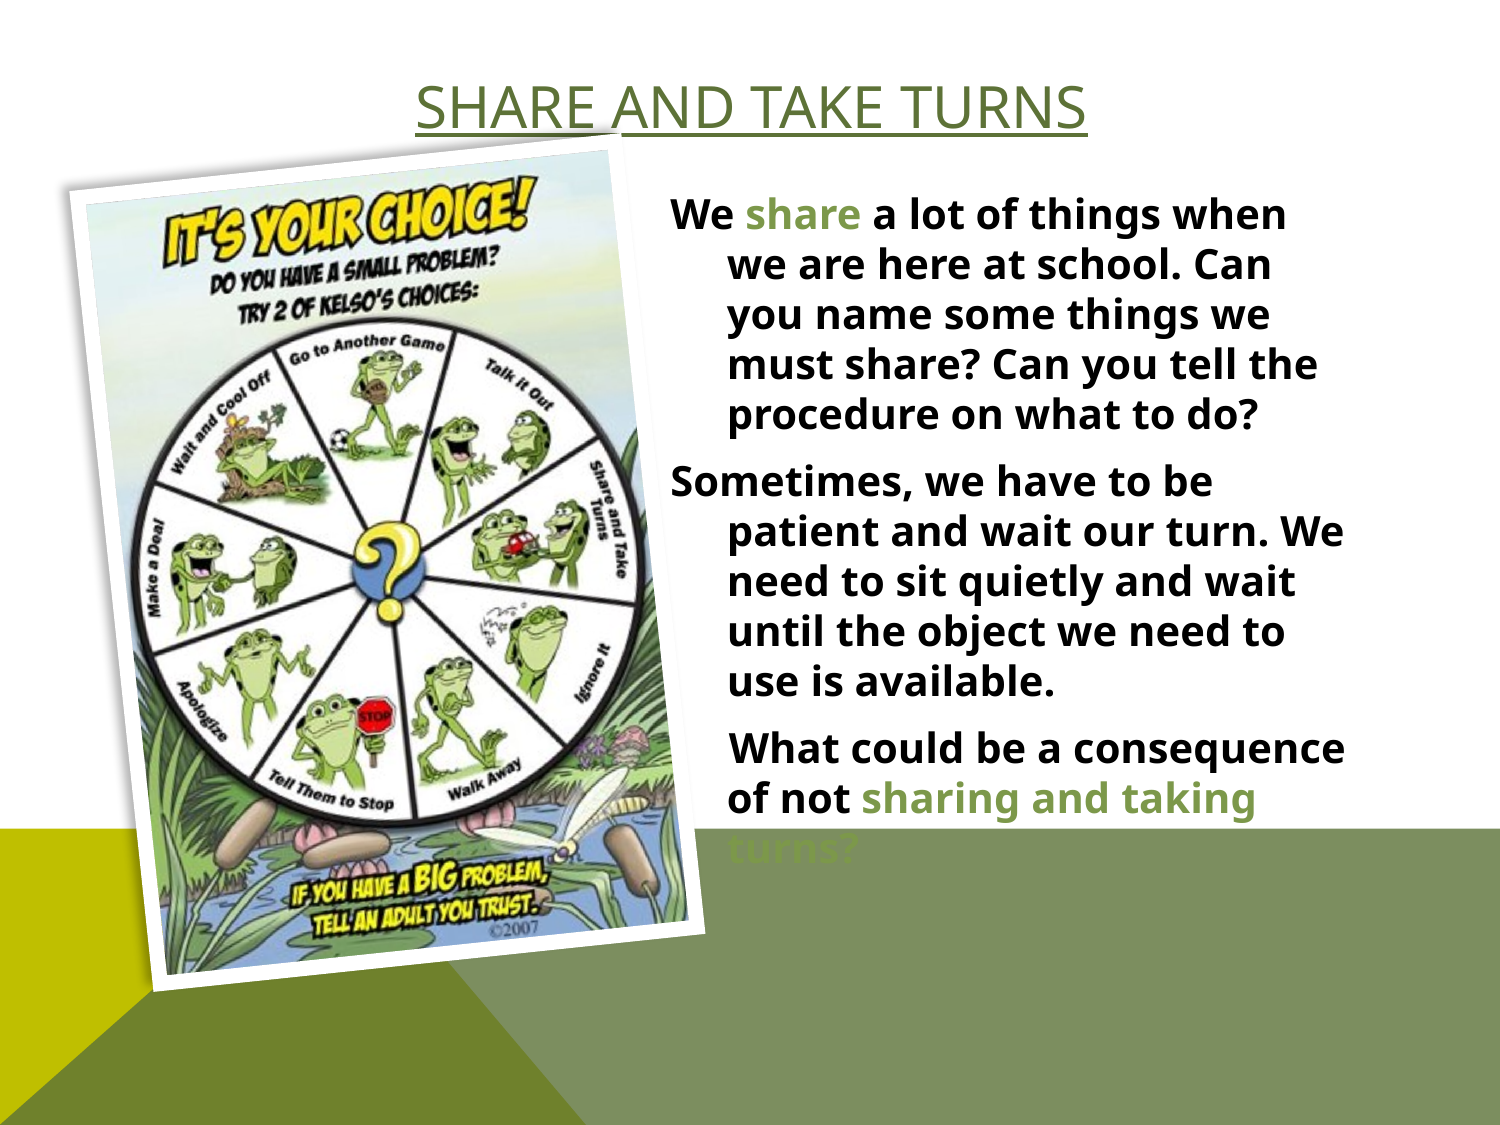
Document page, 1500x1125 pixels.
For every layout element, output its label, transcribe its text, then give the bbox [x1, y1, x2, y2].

picture [87, 151, 688, 975]
title Share and Take Turns [134, 59, 1369, 150]
list We share a lot of things when we are here at school. Can you name some things we must share? Can you tell the procedure on what to do? Sometimes, we have to be patient and wait our turn. We need to sit quietly and wait until the object we need to use is available. What could be a consequence of not sharing and taking turns? [655, 180, 1369, 847]
